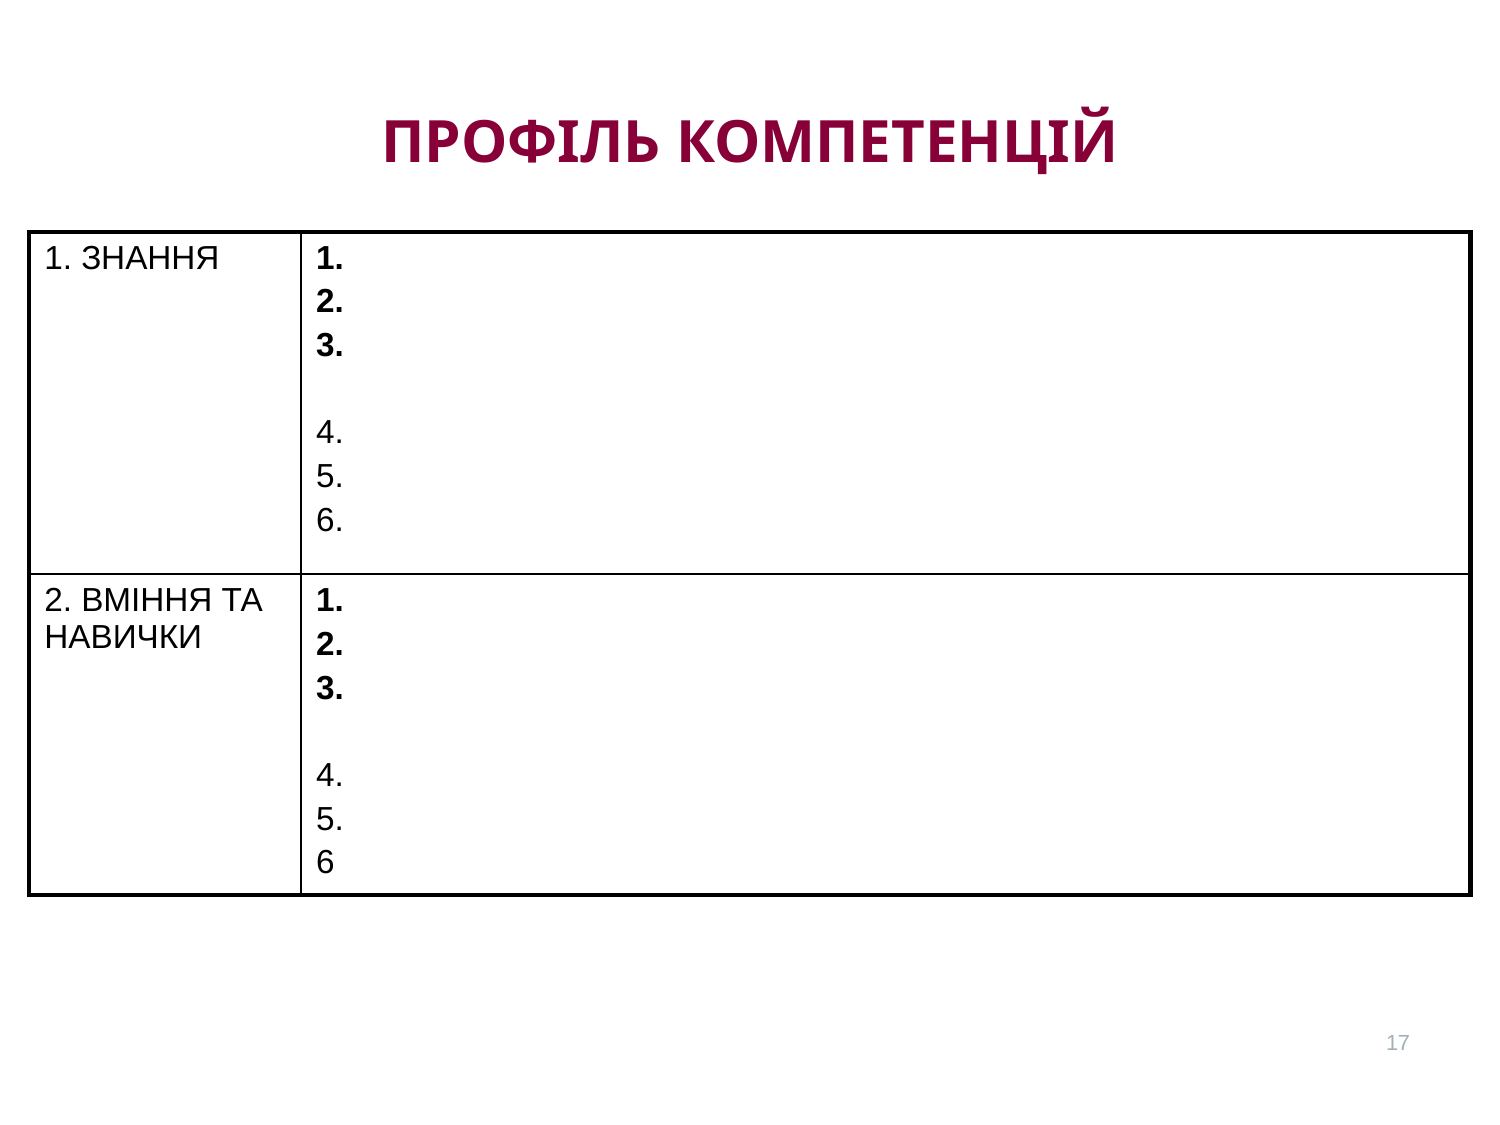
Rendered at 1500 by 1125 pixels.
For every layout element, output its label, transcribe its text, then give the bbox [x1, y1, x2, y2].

table_header 1. 2. 3. 4. 5. 6. [302, 234, 1468, 573]
table_cell 2. ВМІННЯ ТА НАВИЧКИ [31, 575, 300, 893]
table_cell 1. 2. 3. 4. 5. 6 [302, 575, 1468, 893]
table_header 1. ЗНАННЯ [31, 234, 300, 573]
title ПРОФІЛЬ КОМПЕТЕНЦІЙ [74, 44, 1426, 230]
slide_number 17 [1074, 1011, 1425, 1072]
